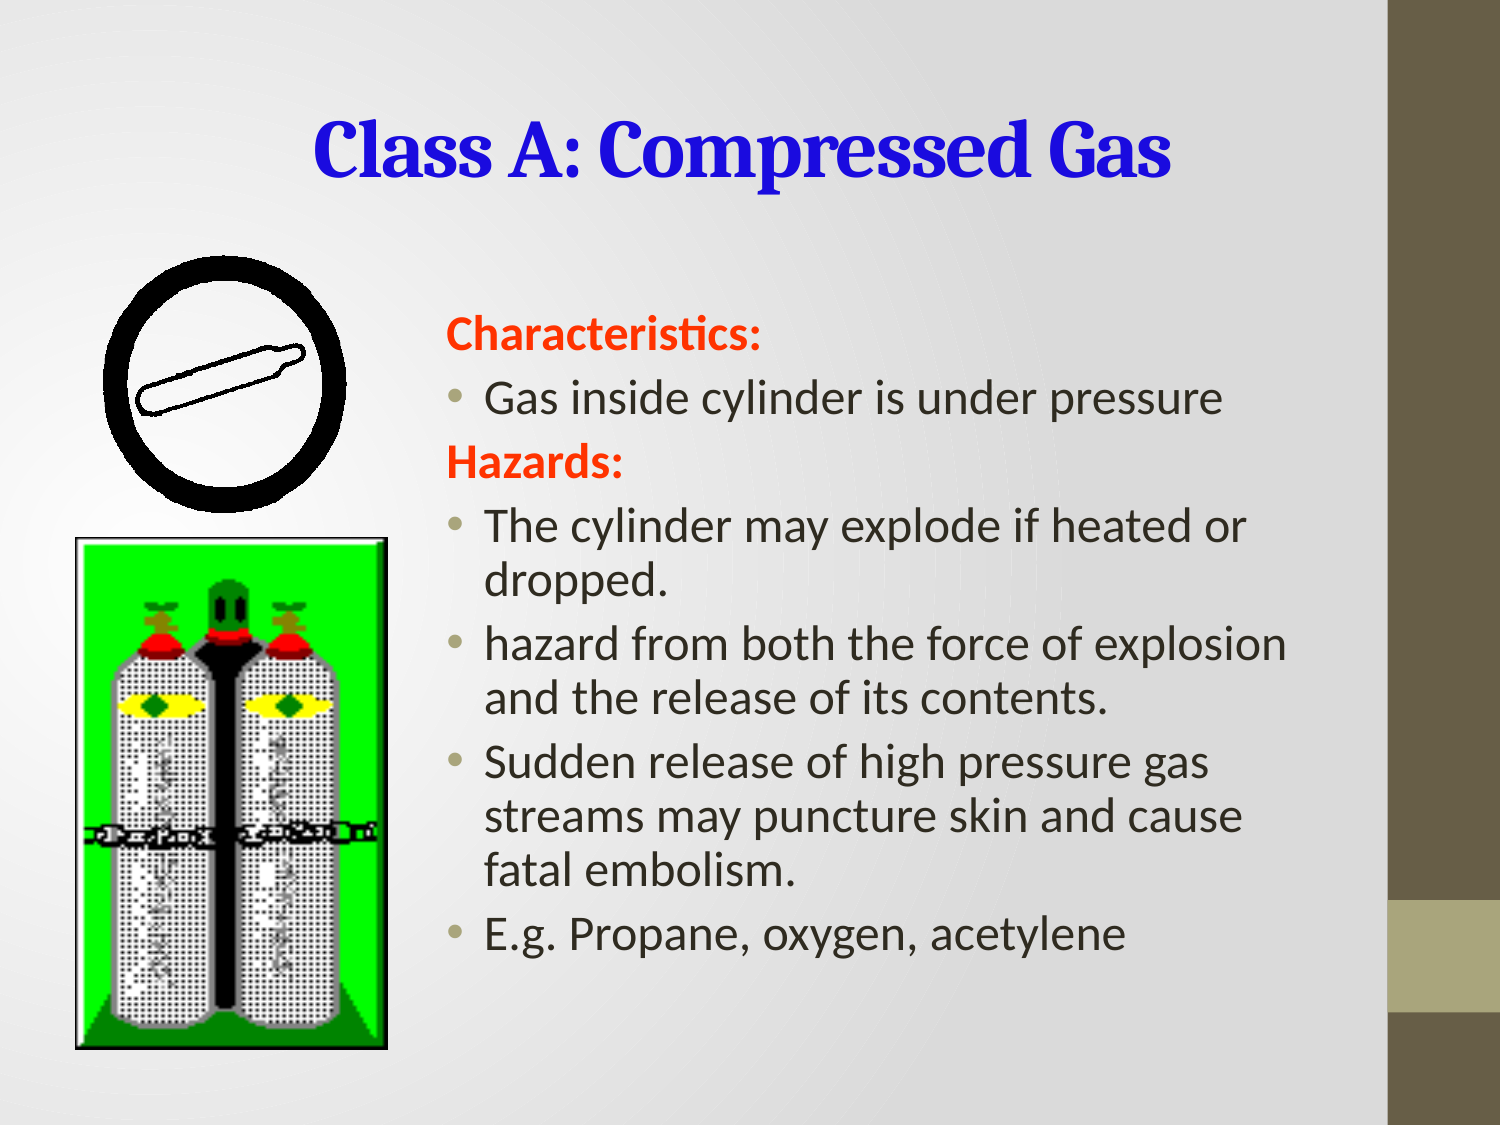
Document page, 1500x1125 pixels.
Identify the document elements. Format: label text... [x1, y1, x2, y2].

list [74, 211, 401, 538]
list Characteristics: Gas inside cylinder is under pressure Hazards: The cylinder may explode if heated or dropped. hazard from both the force of explosion and the release of its contents. Sudden release of high pressure gas streams may puncture skin and cause fatal embolism. E.g. Propane, oxygen, acetylene [412, 299, 1325, 1050]
picture [74, 536, 388, 1051]
title Class A: Compressed Gas [112, 50, 1375, 238]
